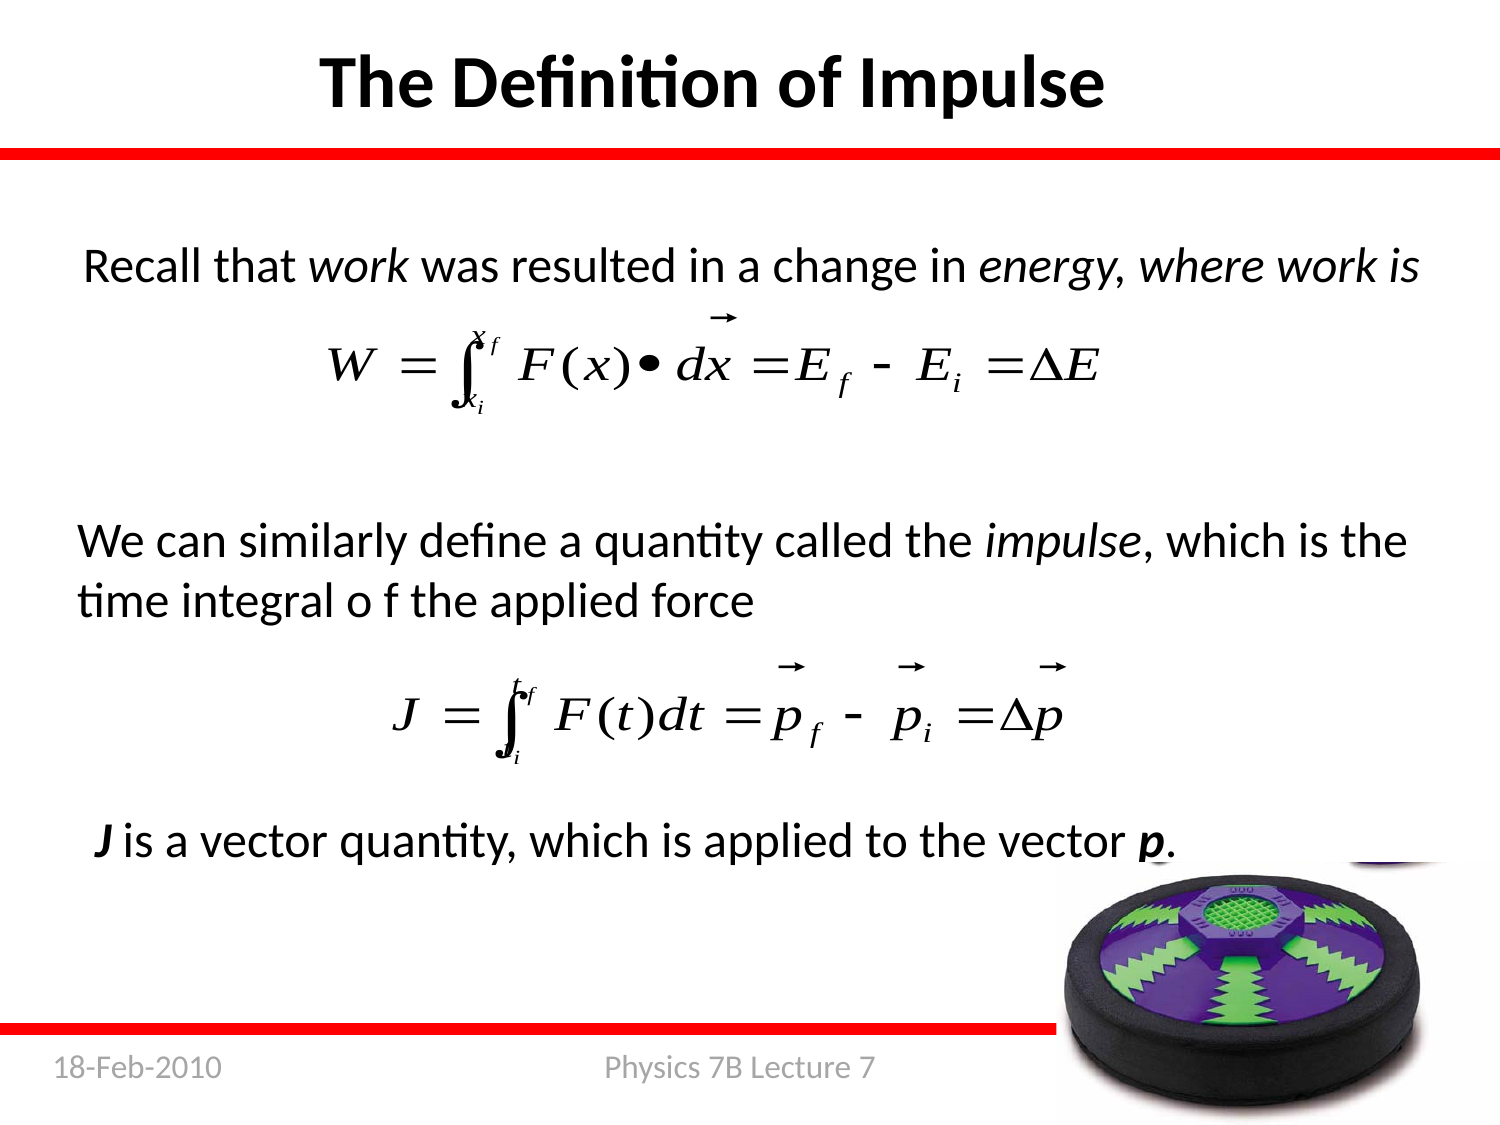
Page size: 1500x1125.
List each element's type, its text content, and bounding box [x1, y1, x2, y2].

text_box Recall that work was resulted in a change in energy, where work is [68, 224, 1436, 300]
text_box The Definition of Impulse [304, 24, 1122, 130]
picture [1055, 862, 1500, 1125]
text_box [320, 312, 1112, 426]
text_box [379, 662, 1078, 776]
text_box We can similarly define a quantity called the impulse, which is the time integral o f the applied force [62, 499, 1425, 635]
text_box J is a vector quantity, which is applied to the vector p. [80, 799, 1193, 875]
